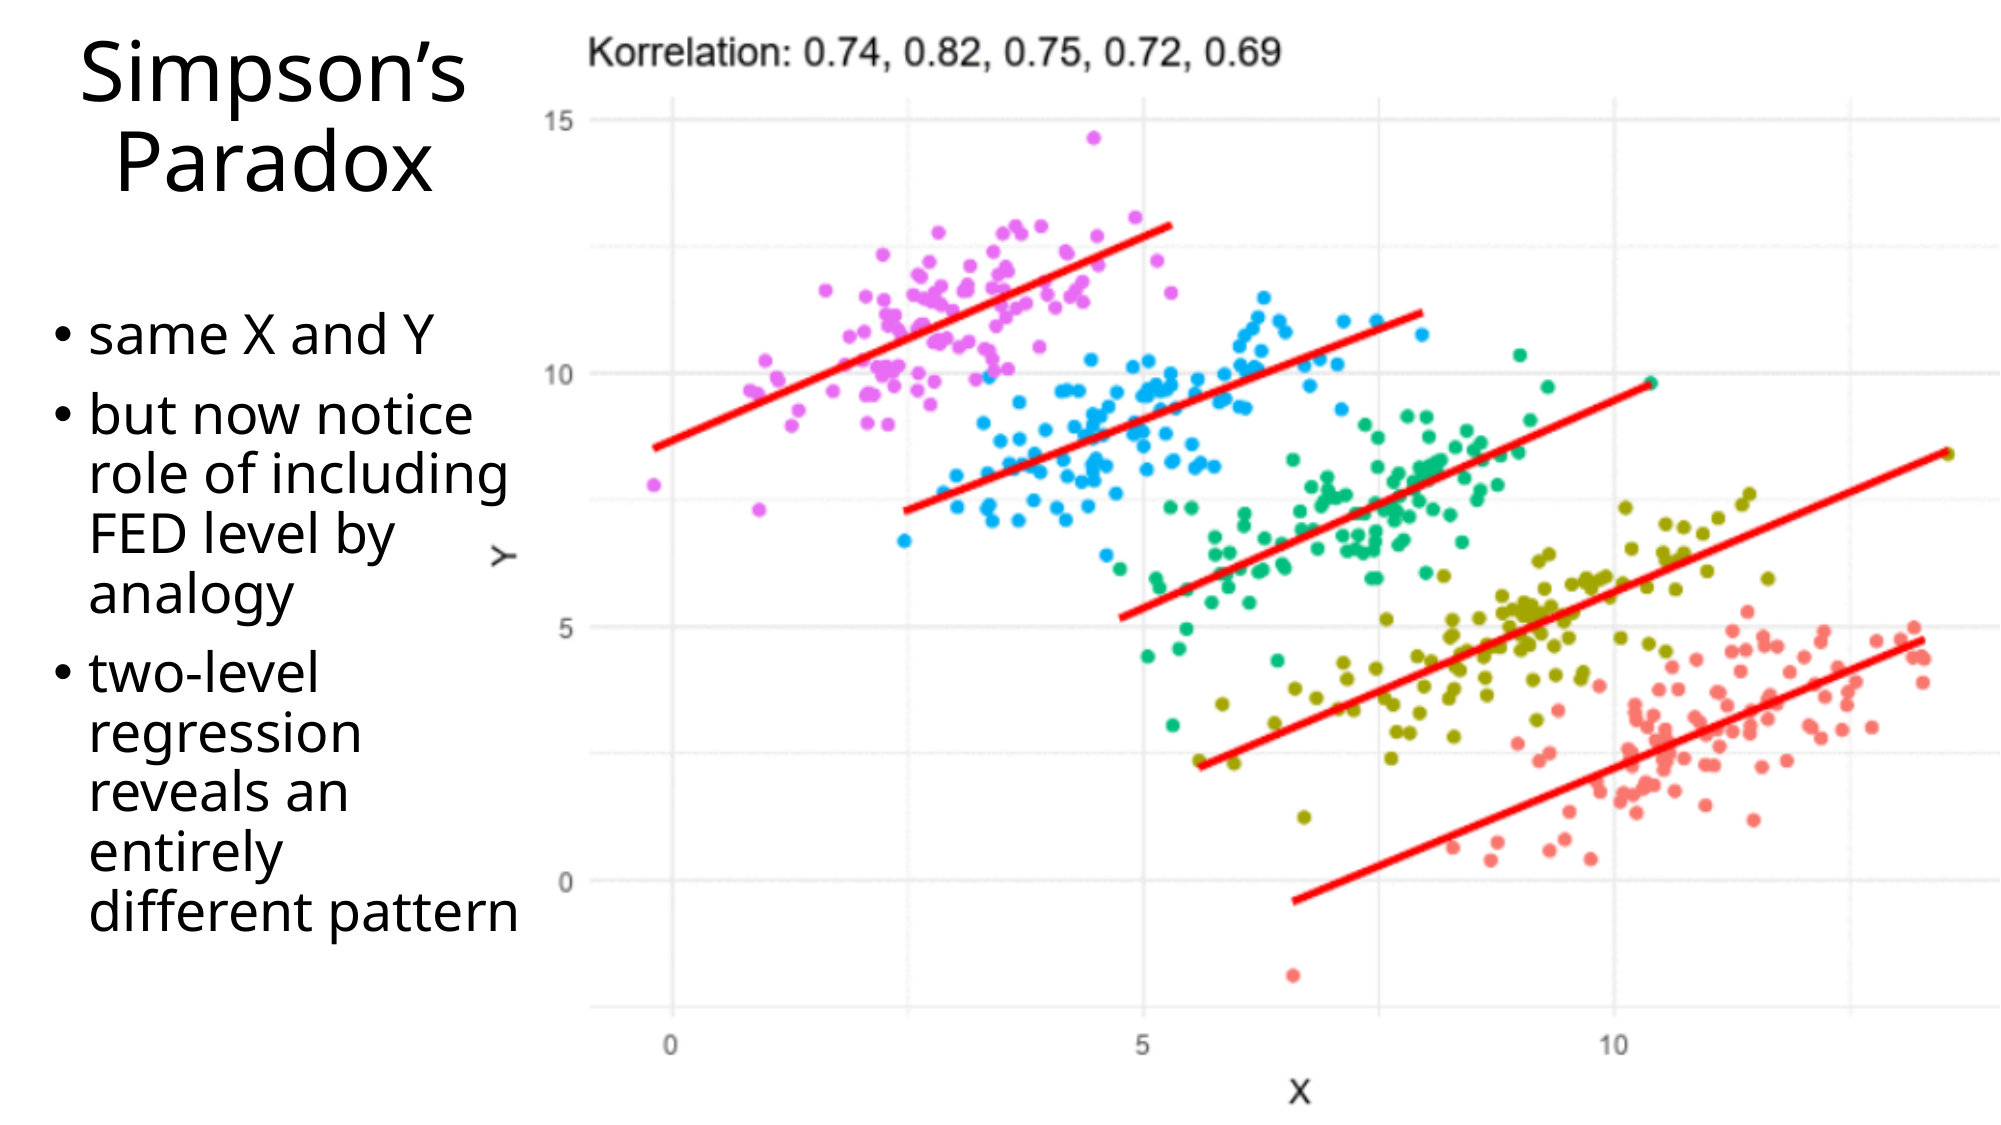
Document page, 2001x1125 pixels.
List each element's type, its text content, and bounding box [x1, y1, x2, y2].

picture [472, 21, 2000, 1117]
title Simpson’s Paradox [64, 59, 472, 179]
list same X and Y but now notice role of including FED level by analogy two-level regression reveals an entirely different pattern [38, 299, 472, 1014]
